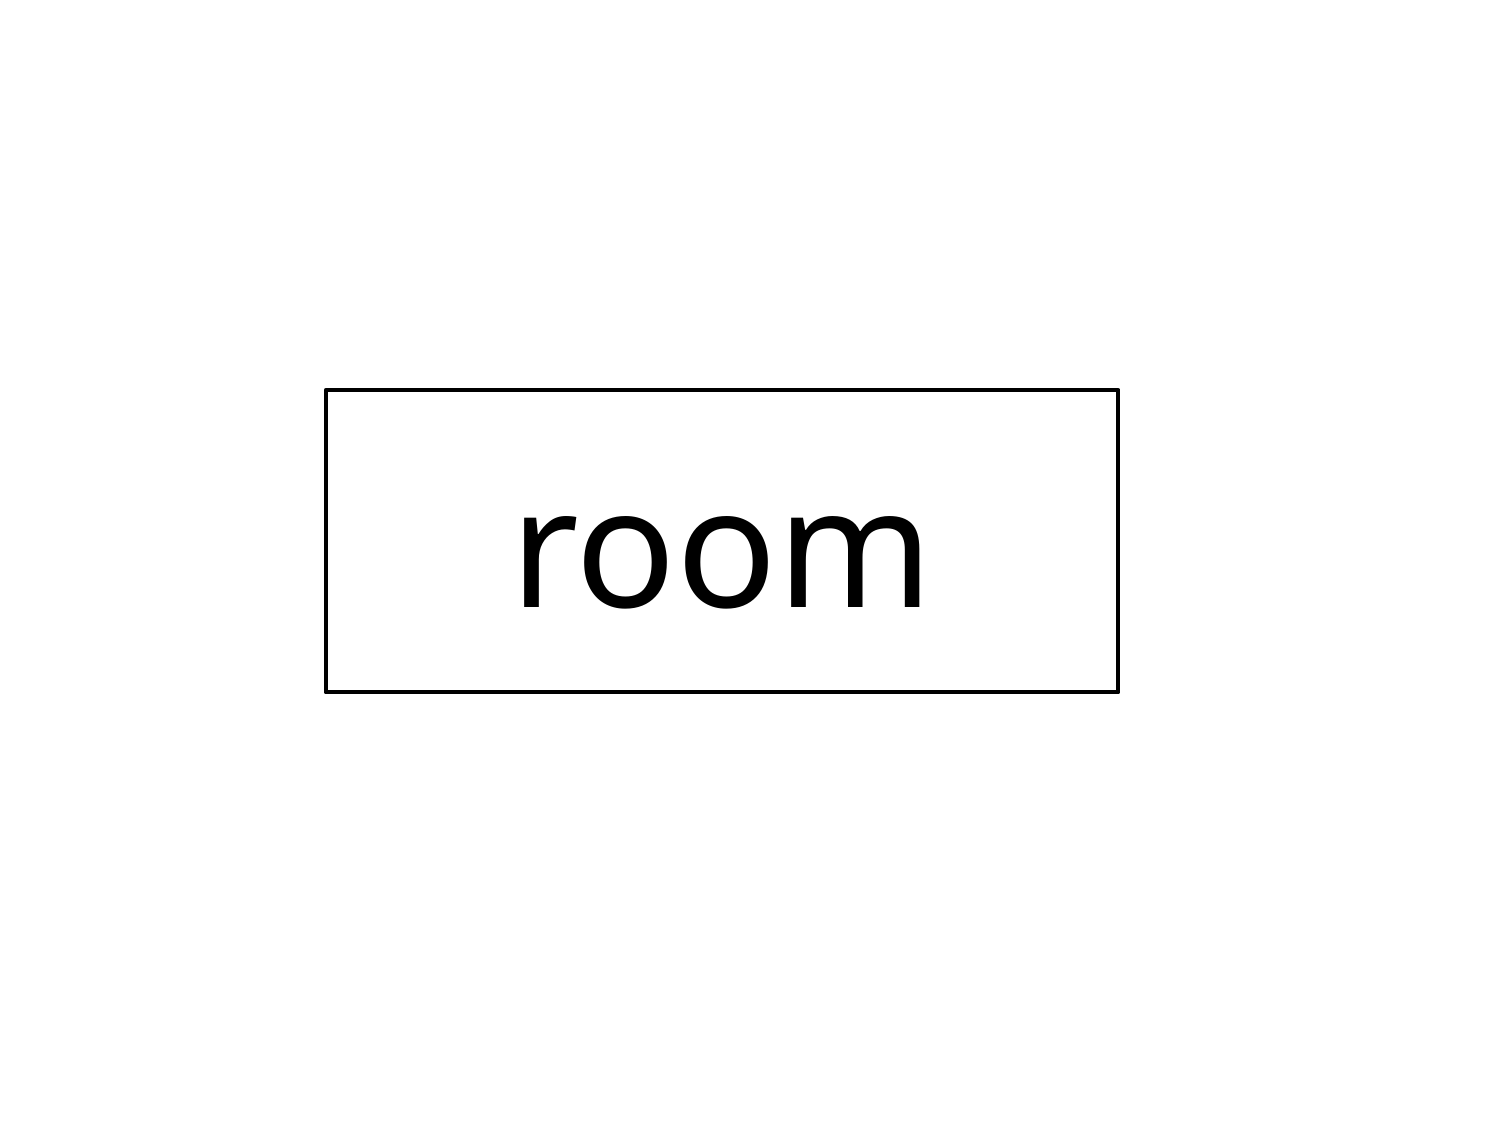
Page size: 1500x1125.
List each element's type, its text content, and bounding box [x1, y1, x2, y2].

text_box room [324, 388, 1120, 694]
